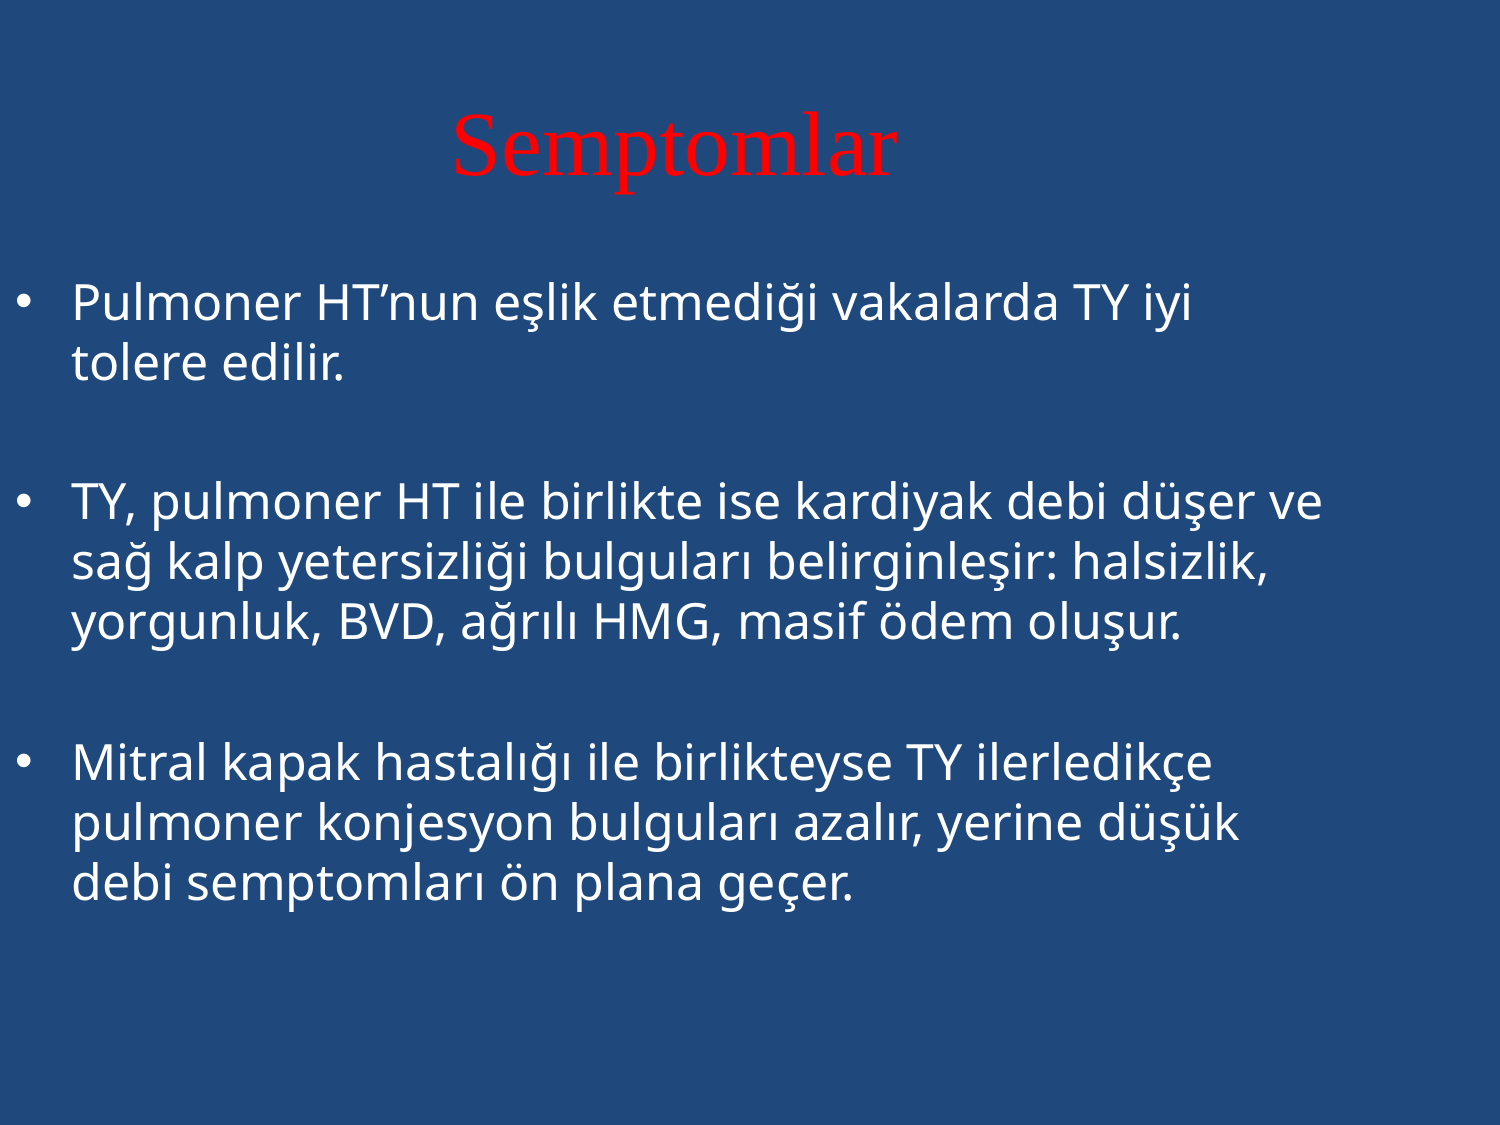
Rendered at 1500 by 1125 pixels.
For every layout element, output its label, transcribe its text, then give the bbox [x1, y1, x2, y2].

list Pulmoner HT’nun eşlik etmediği vakalarda TY iyi tolere edilir. TY, pulmoner HT ile birlikte ise kardiyak debi düşer ve sağ kalp yetersizliği bulguları belirginleşir: halsizlik, yorgunluk, BVD, ağrılı HMG, masif ödem oluşur. Mitral kapak hastalığı ile birlikteyse TY ilerledikçe pulmoner konjesyon bulguları azalır, yerine düşük debi semptomları ön plana geçer. [0, 262, 1350, 1005]
title Semptomlar [0, 45, 1350, 233]
